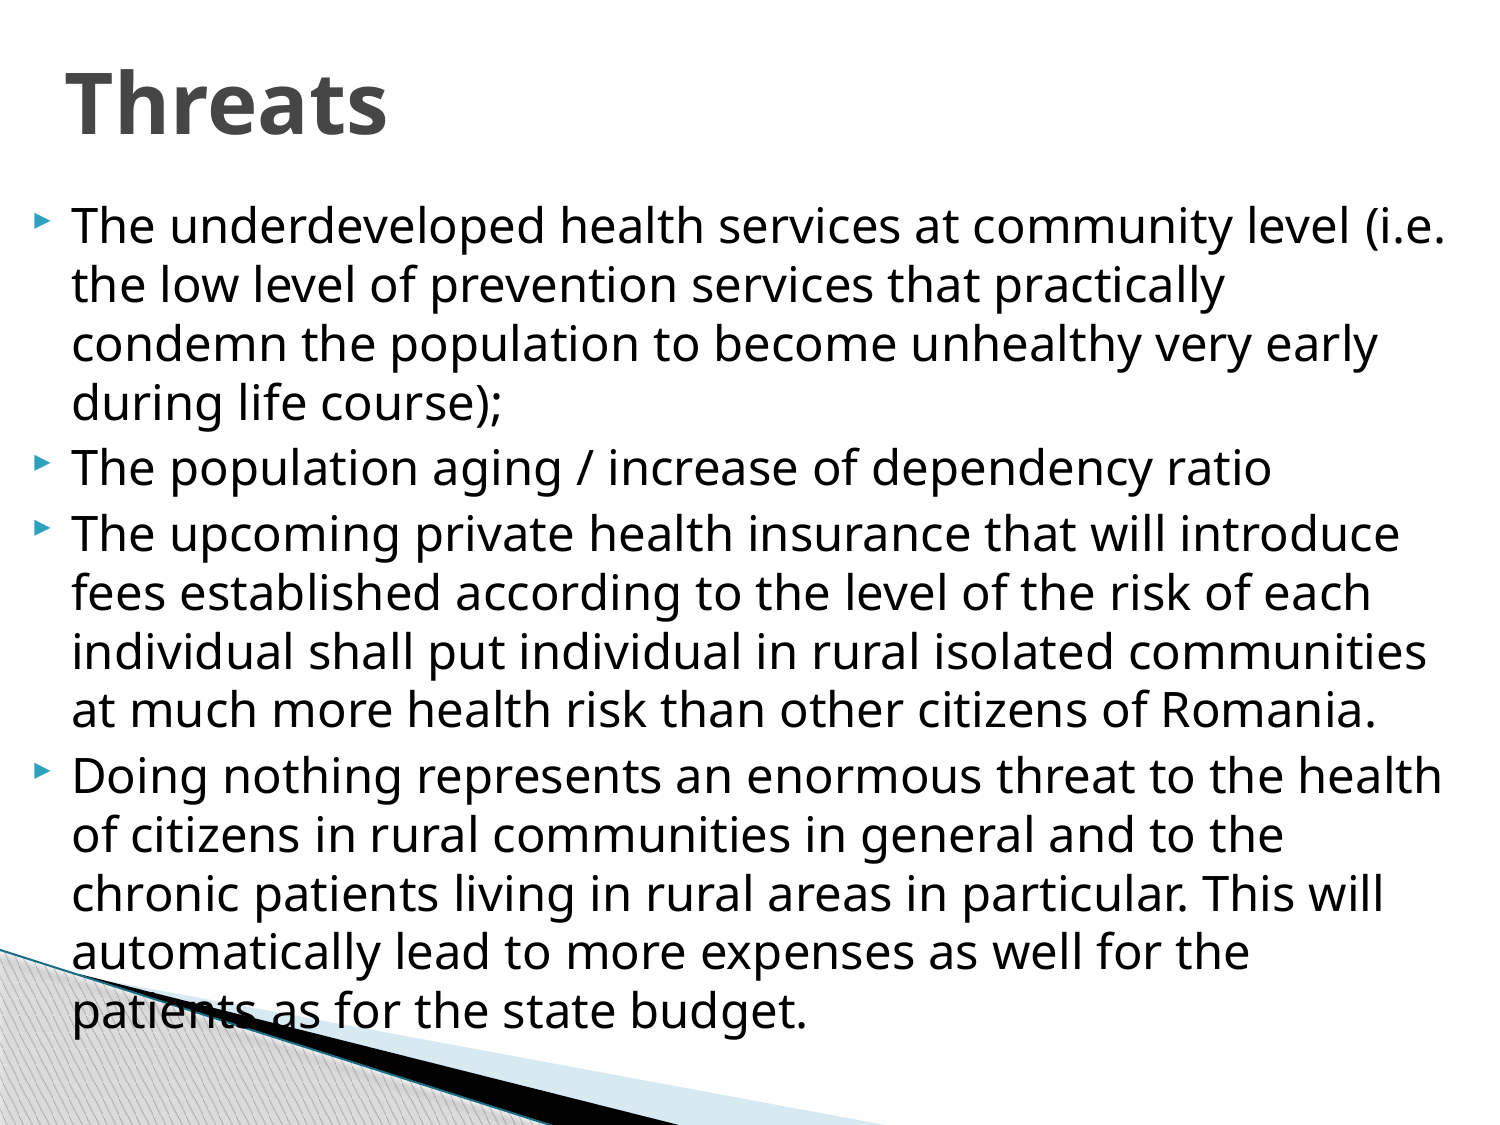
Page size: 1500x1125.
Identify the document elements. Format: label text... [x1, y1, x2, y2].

list The underdeveloped health services at community level (i.e. the low level of prevention services that practically condemn the population to become unhealthy very early during life course); The population aging / increase of dependency ratio The upcoming private health insurance that will introduce fees established according to the level of the risk of each individual shall put individual in rural isolated communities at much more health risk than other citizens of Romania. Doing nothing represents an enormous threat to the health of citizens in rural communities in general and to the chronic patients living in rural areas in particular. This will automatically lead to more expenses as well for the patients as for the state budget. [0, 187, 1463, 1063]
title Threats [50, 0, 1425, 200]
